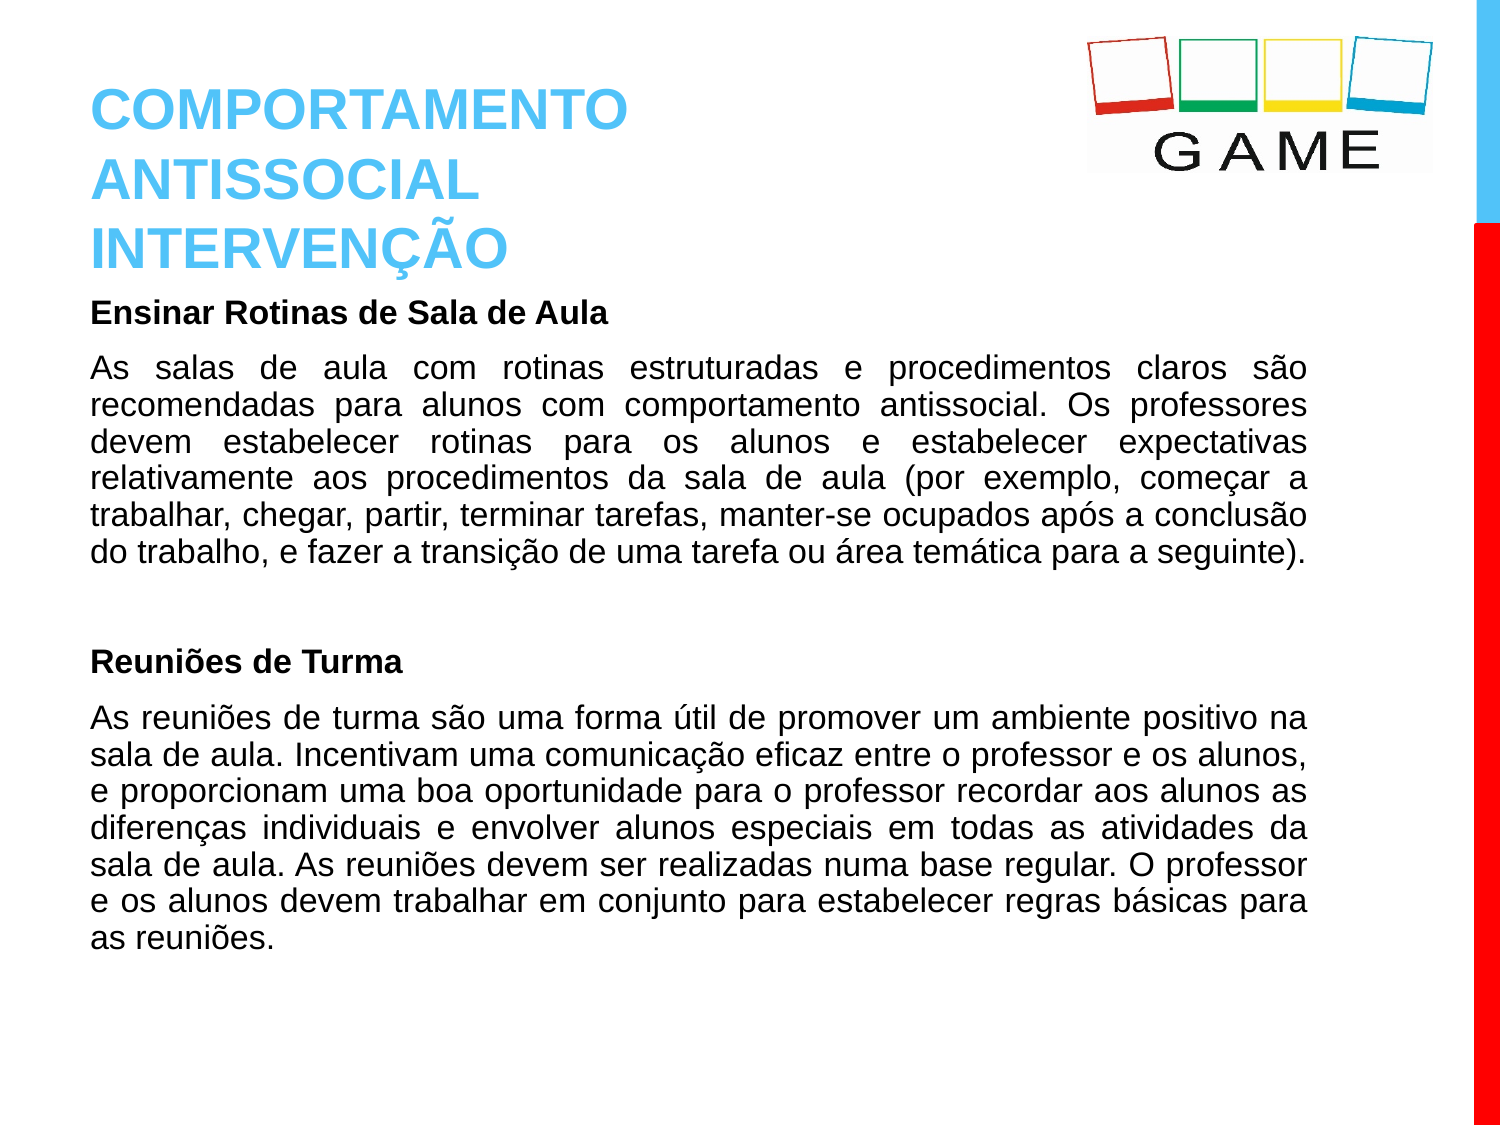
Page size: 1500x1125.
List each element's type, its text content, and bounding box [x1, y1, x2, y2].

picture [1087, 36, 1433, 173]
list Ensinar Rotinas de Sala de Aula As salas de aula com rotinas estruturadas e procedimentos claros são recomendadas para alunos com comportamento antissocial. Os professores devem estabelecer rotinas para os alunos e estabelecer expectativas relativamente aos procedimentos da sala de aula (por exemplo, começar a trabalhar, chegar, partir, terminar tarefas, manter-se ocupados após a conclusão do trabalho, e fazer a transição de uma tarefa ou área temática para a seguinte). Reuniões de Turma As reuniões de turma são uma forma útil de promover um ambiente positivo na sala de aula. Incentivam uma comunicação eficaz entre o professor e os alunos, e proporcionam uma boa oportunidade para o professor recordar aos alunos as diferenças individuais e envolver alunos especiais em todas as atividades da sala de aula. As reuniões devem ser realizadas numa base regular. O professor e os alunos devem trabalhar em conjunto para estabelecer regras básicas para as reuniões. [75, 287, 1325, 1005]
title COMPORTAMENTO ANTISSOCIAL INTERVENÇÃO [75, 62, 1025, 287]
